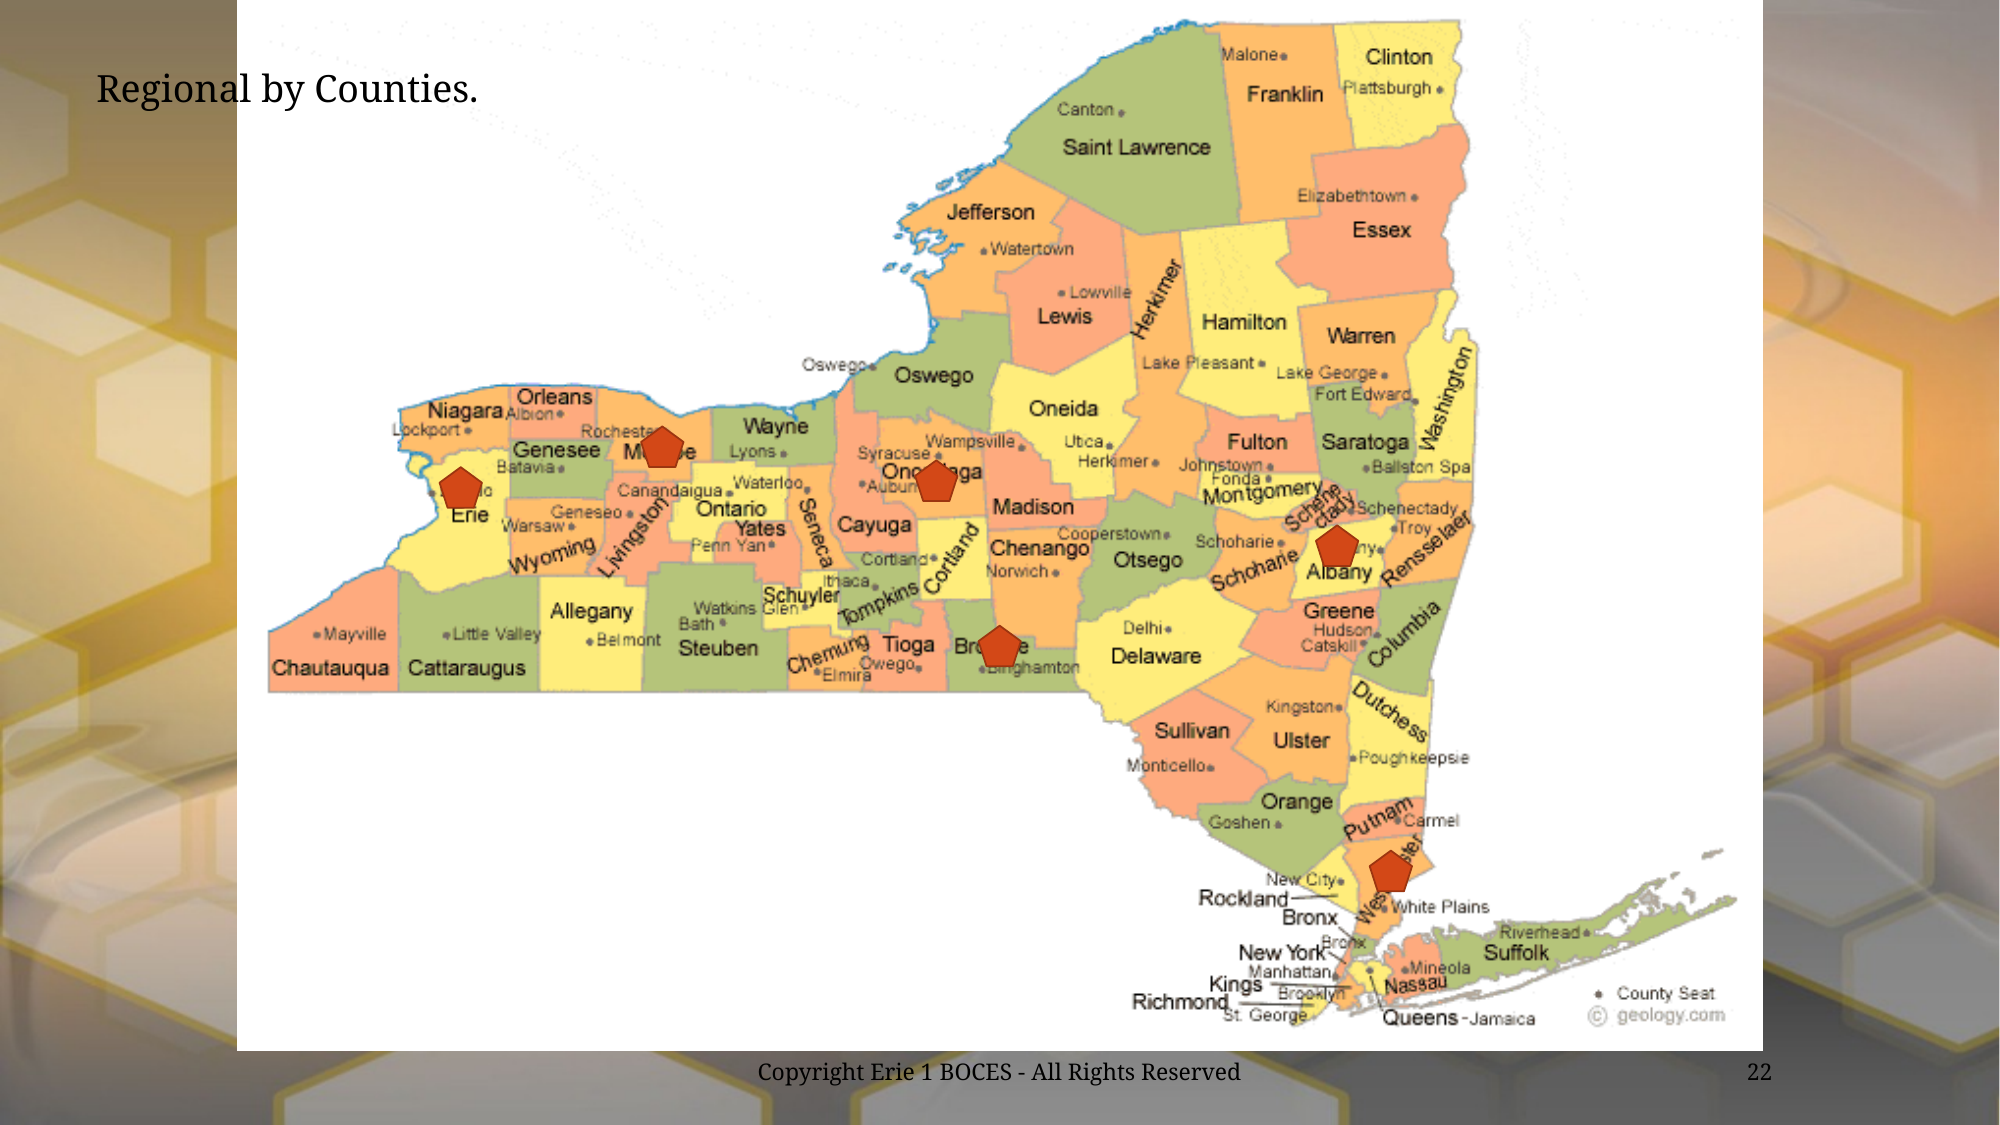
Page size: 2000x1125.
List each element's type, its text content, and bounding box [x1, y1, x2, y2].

text_box Regional by Counties. [81, 57, 236, 118]
slide_number 22 [1320, 1042, 1788, 1103]
picture [0, 0, 2000, 1125]
footer Copyright Erie 1 BOCES - All Rights Reserved [683, 1051, 1317, 1103]
